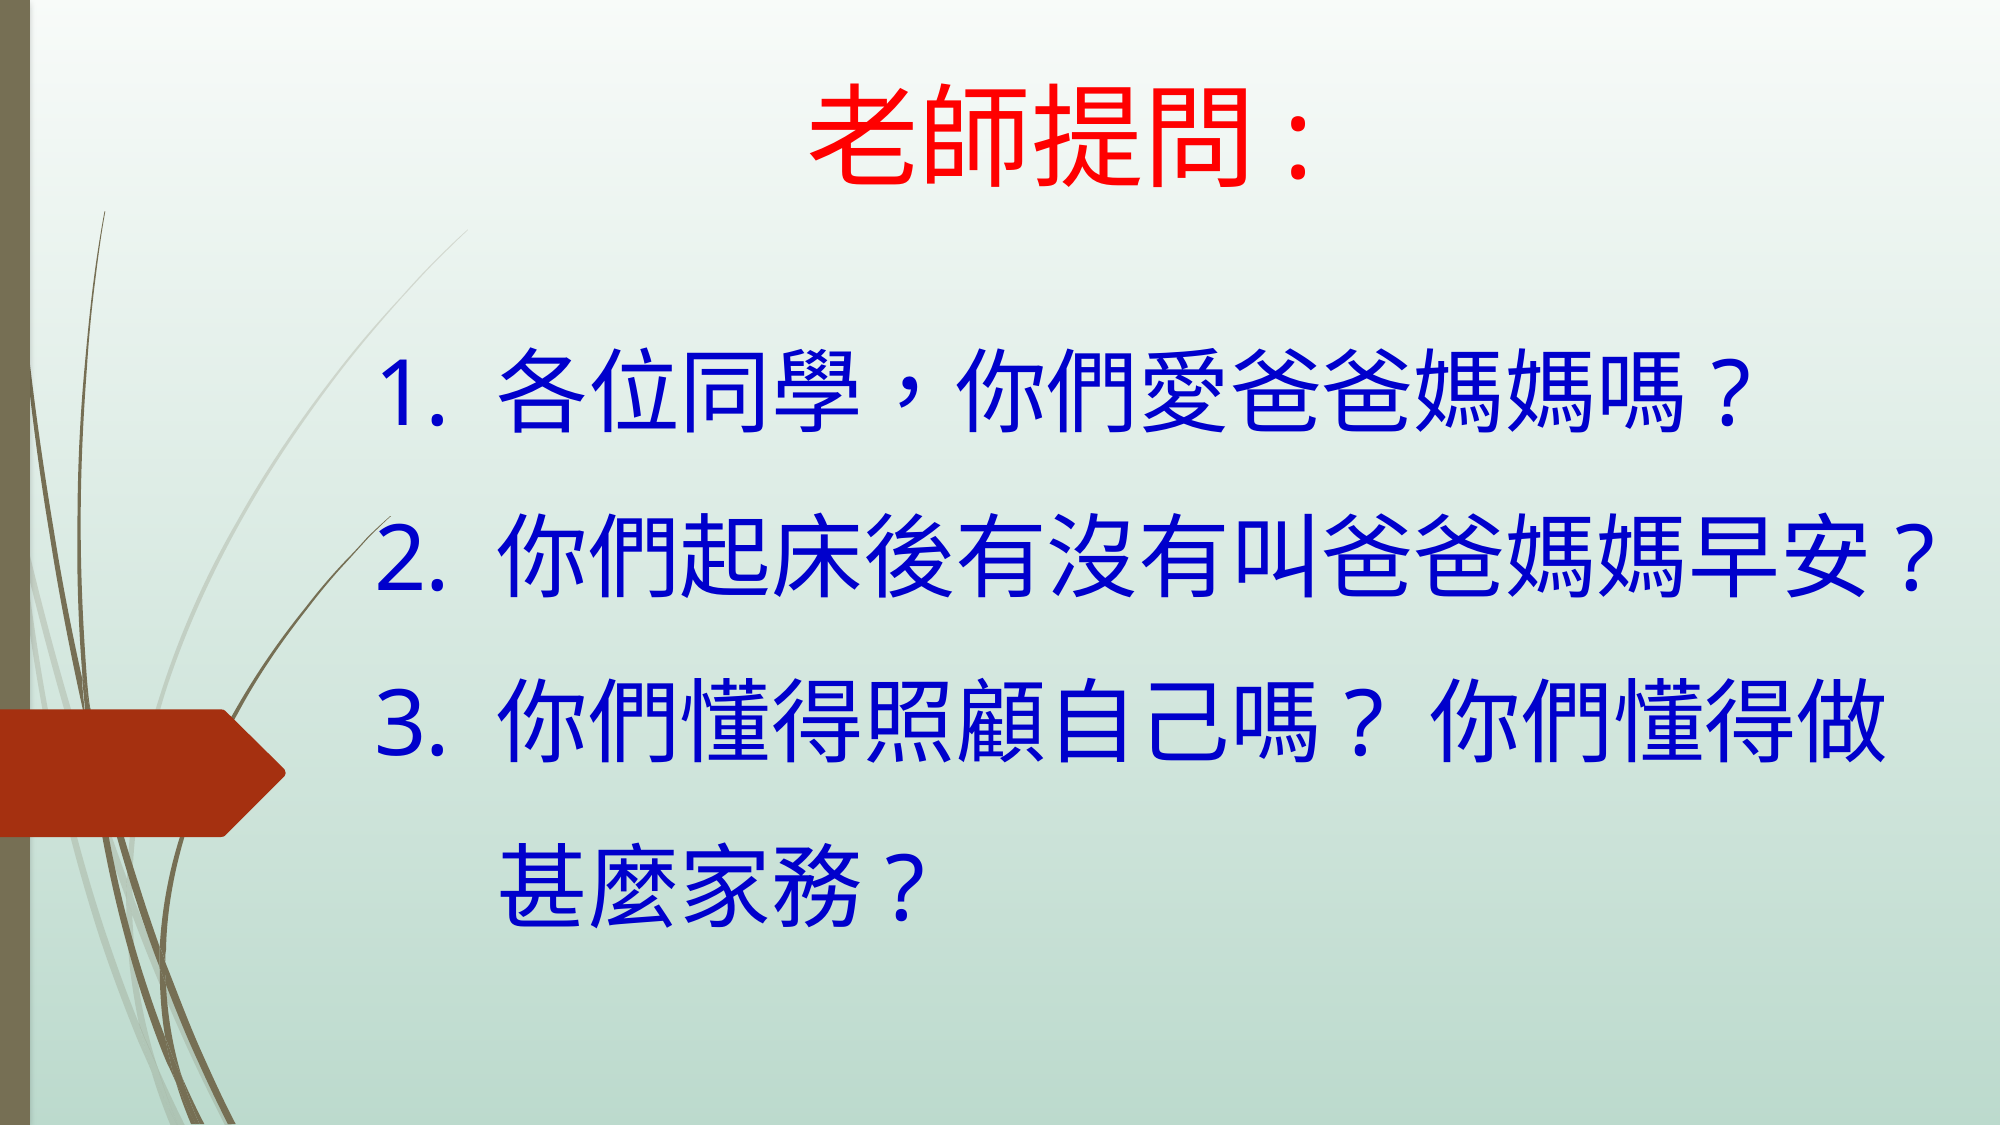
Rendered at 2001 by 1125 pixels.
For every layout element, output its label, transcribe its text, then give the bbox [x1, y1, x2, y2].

text_box 老師提問: [791, 59, 1329, 209]
text_box 各位同學，你們愛爸爸媽媽嗎? 你們起床後有沒有叫爸爸媽媽早安? 你們懂得照顧自己嗎? 你們懂得做甚麼家務? [360, 271, 1944, 946]
